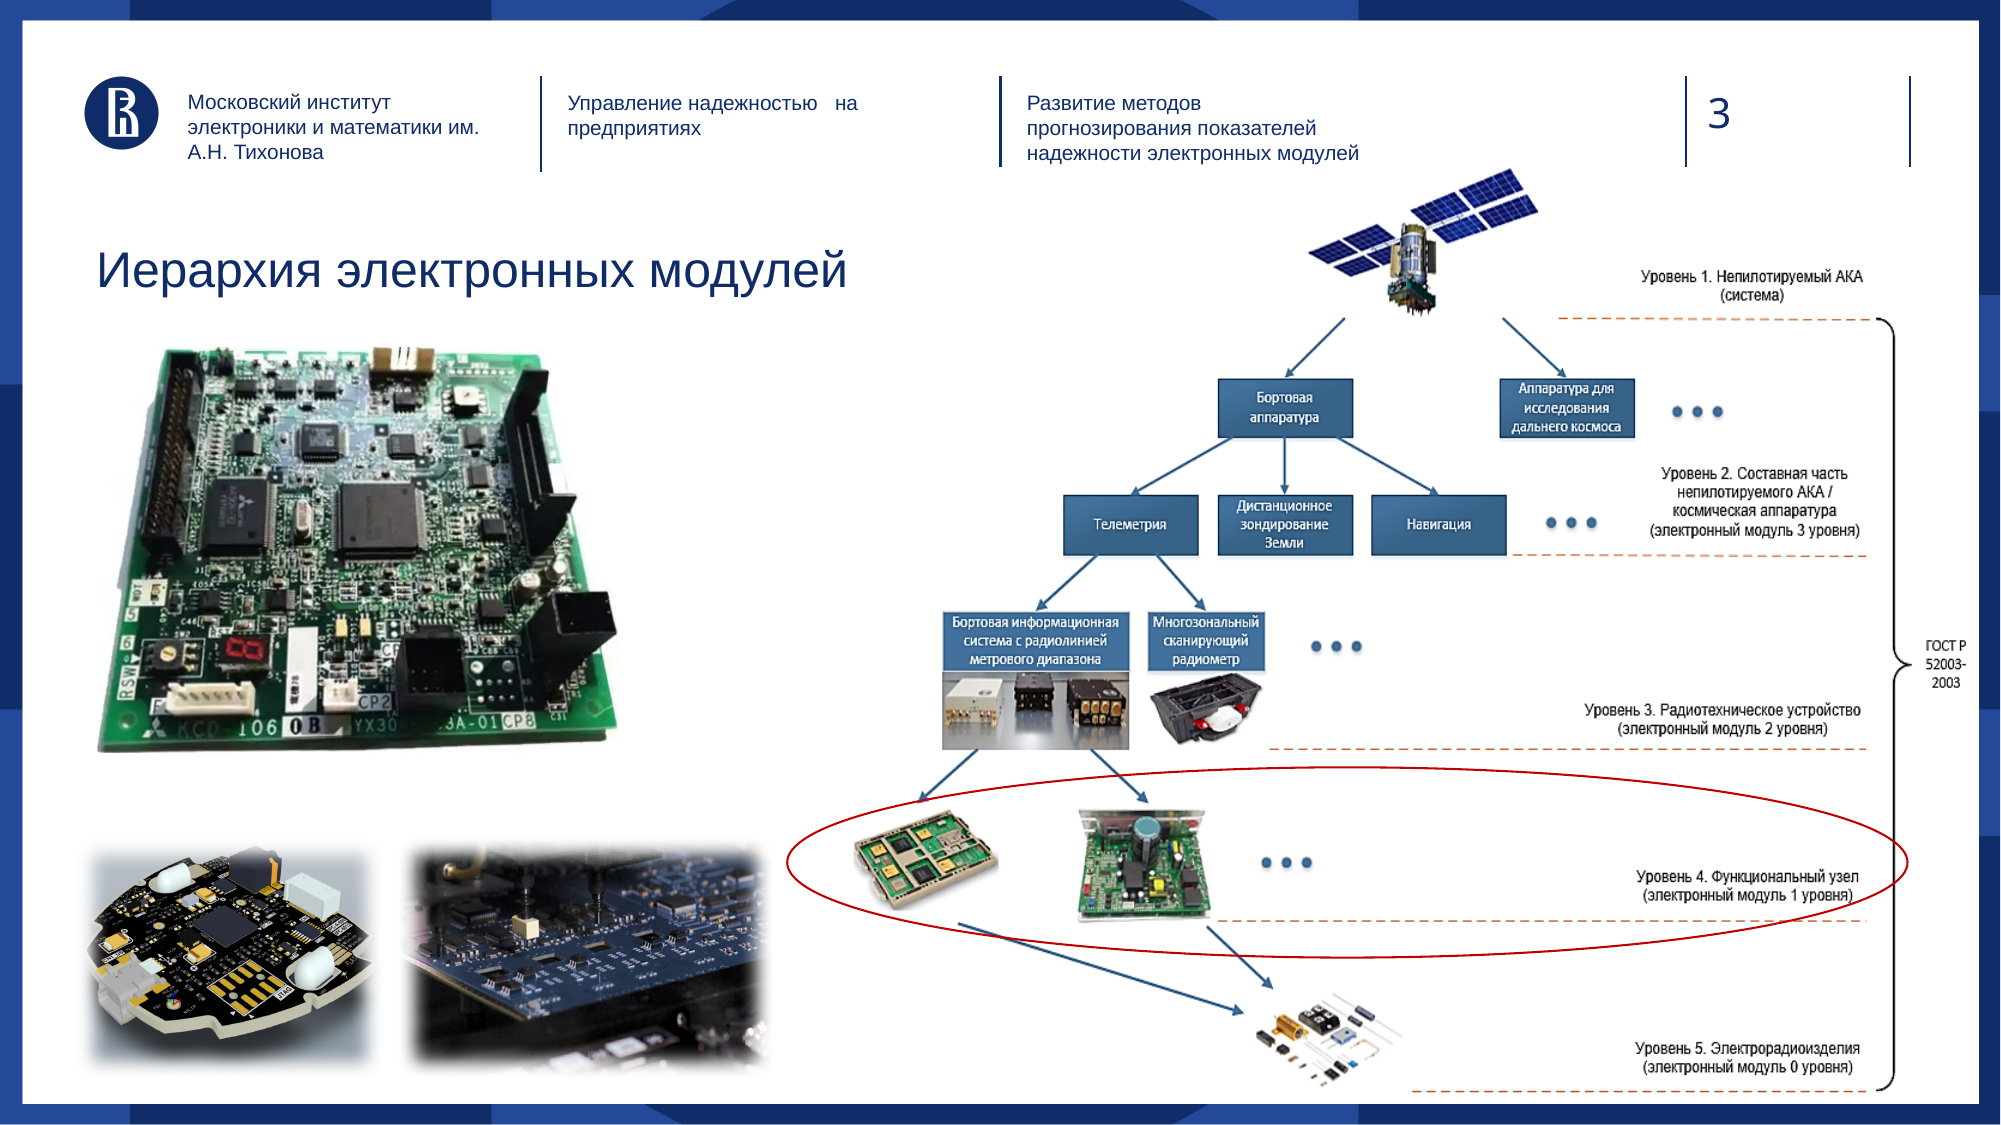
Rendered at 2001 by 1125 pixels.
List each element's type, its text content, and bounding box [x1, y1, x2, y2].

title Иерархия электронных модулей [96, 237, 850, 304]
text_box [786, 817, 850, 908]
list Управление надежностью на предприятиях [567, 90, 907, 157]
list Развитие методов прогнозирования показателей надежности электронных модулей [1026, 90, 1367, 157]
picture [0, 0, 2001, 1125]
list Московский институт электроники и математики им. А.Н. Тихонова [187, 88, 500, 157]
